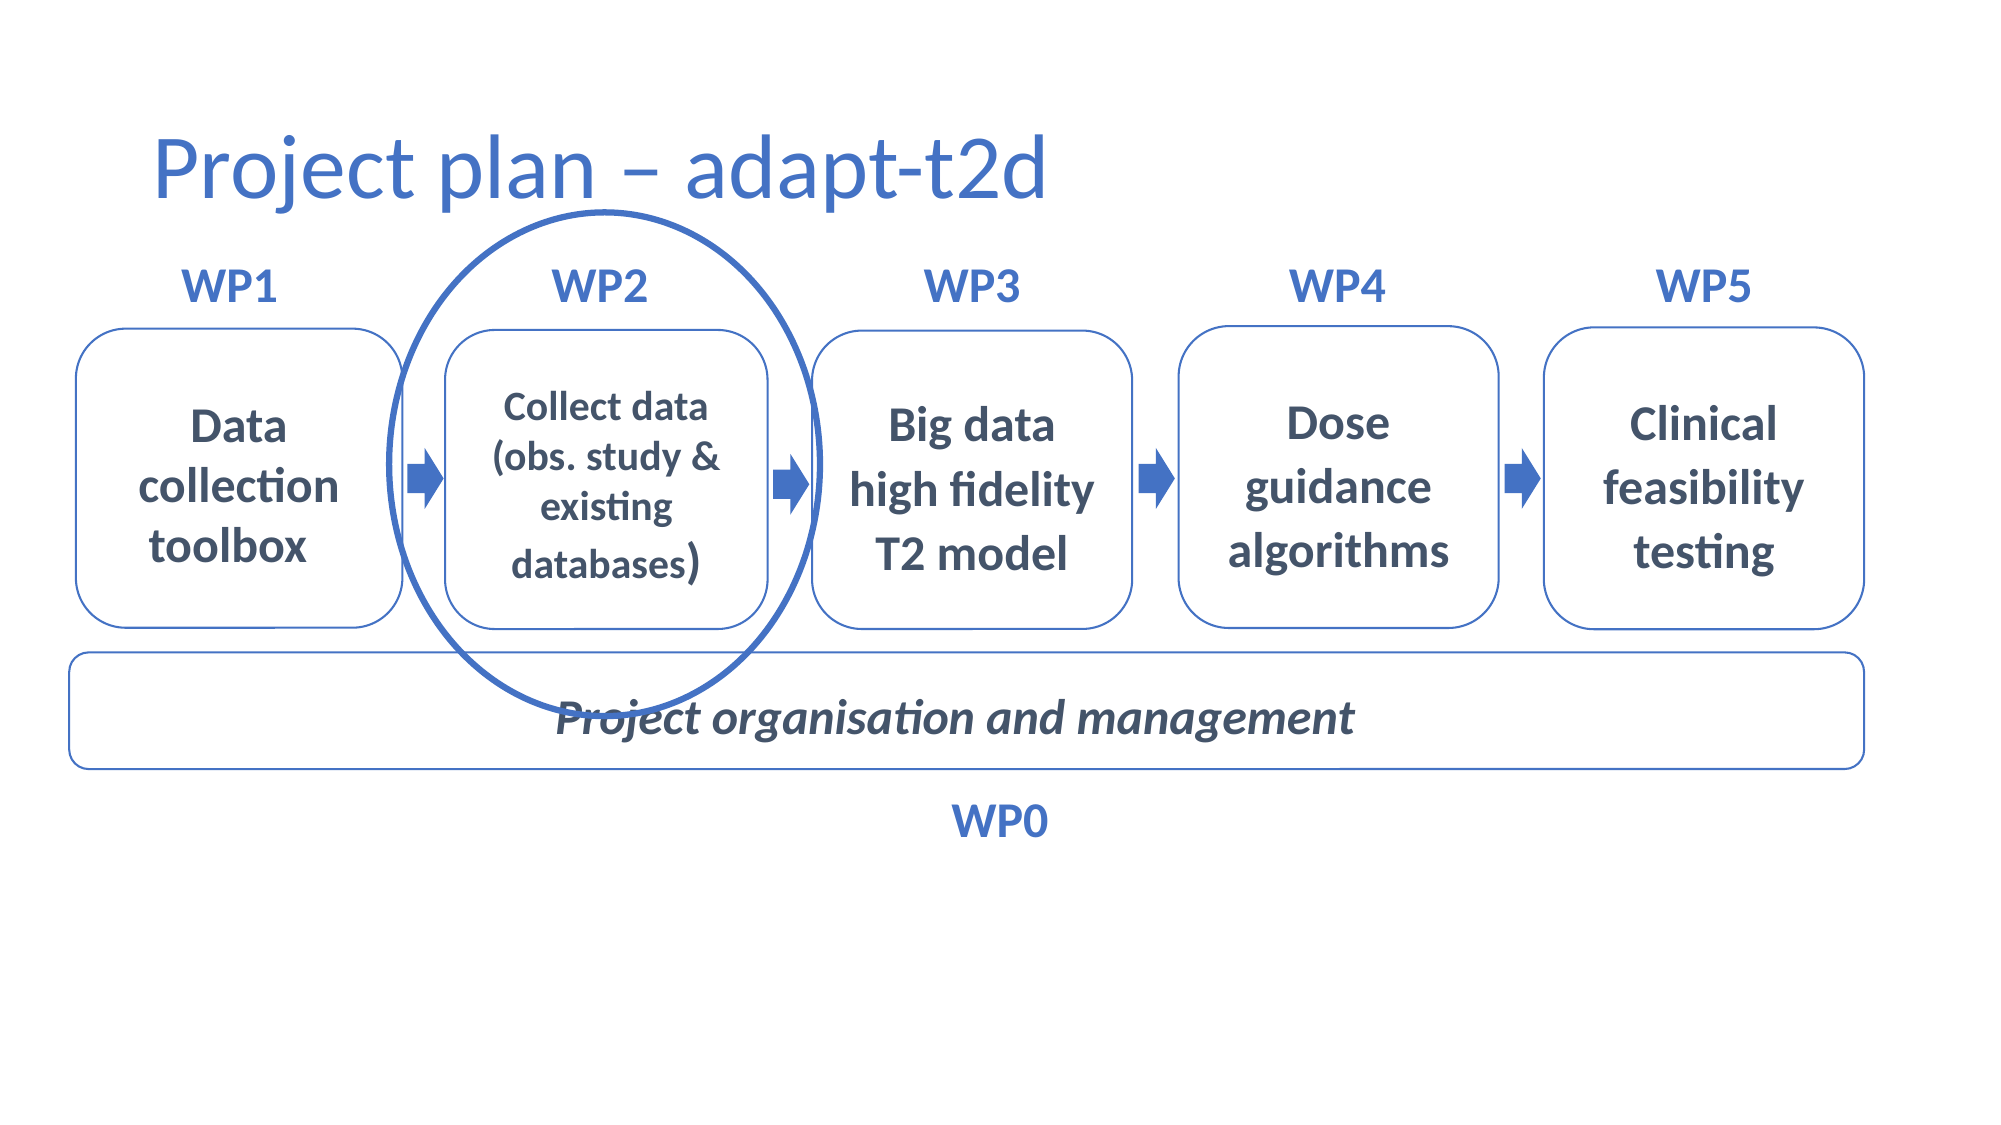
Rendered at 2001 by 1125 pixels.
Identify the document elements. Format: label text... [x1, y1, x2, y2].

text_box [1505, 450, 1540, 507]
text_box WP1 [122, 245, 337, 321]
title Project plan – adapt-t2d [137, 59, 1863, 278]
text_box Dose guidance algorithms [1178, 326, 1499, 628]
text_box Clinical feasibility testing [1543, 327, 1865, 630]
text_box Project organisation and management [69, 652, 1865, 770]
text_box [1139, 450, 1174, 507]
text_box WP4 [1230, 245, 1445, 321]
text_box WP0 [892, 780, 1107, 856]
text_box [389, 212, 820, 717]
text_box WP5 [1597, 245, 1811, 321]
text_box Data collection toolbox [75, 328, 403, 628]
text_box Big data high fidelity T2 model [812, 330, 1133, 629]
text_box WP3 [865, 245, 1079, 321]
